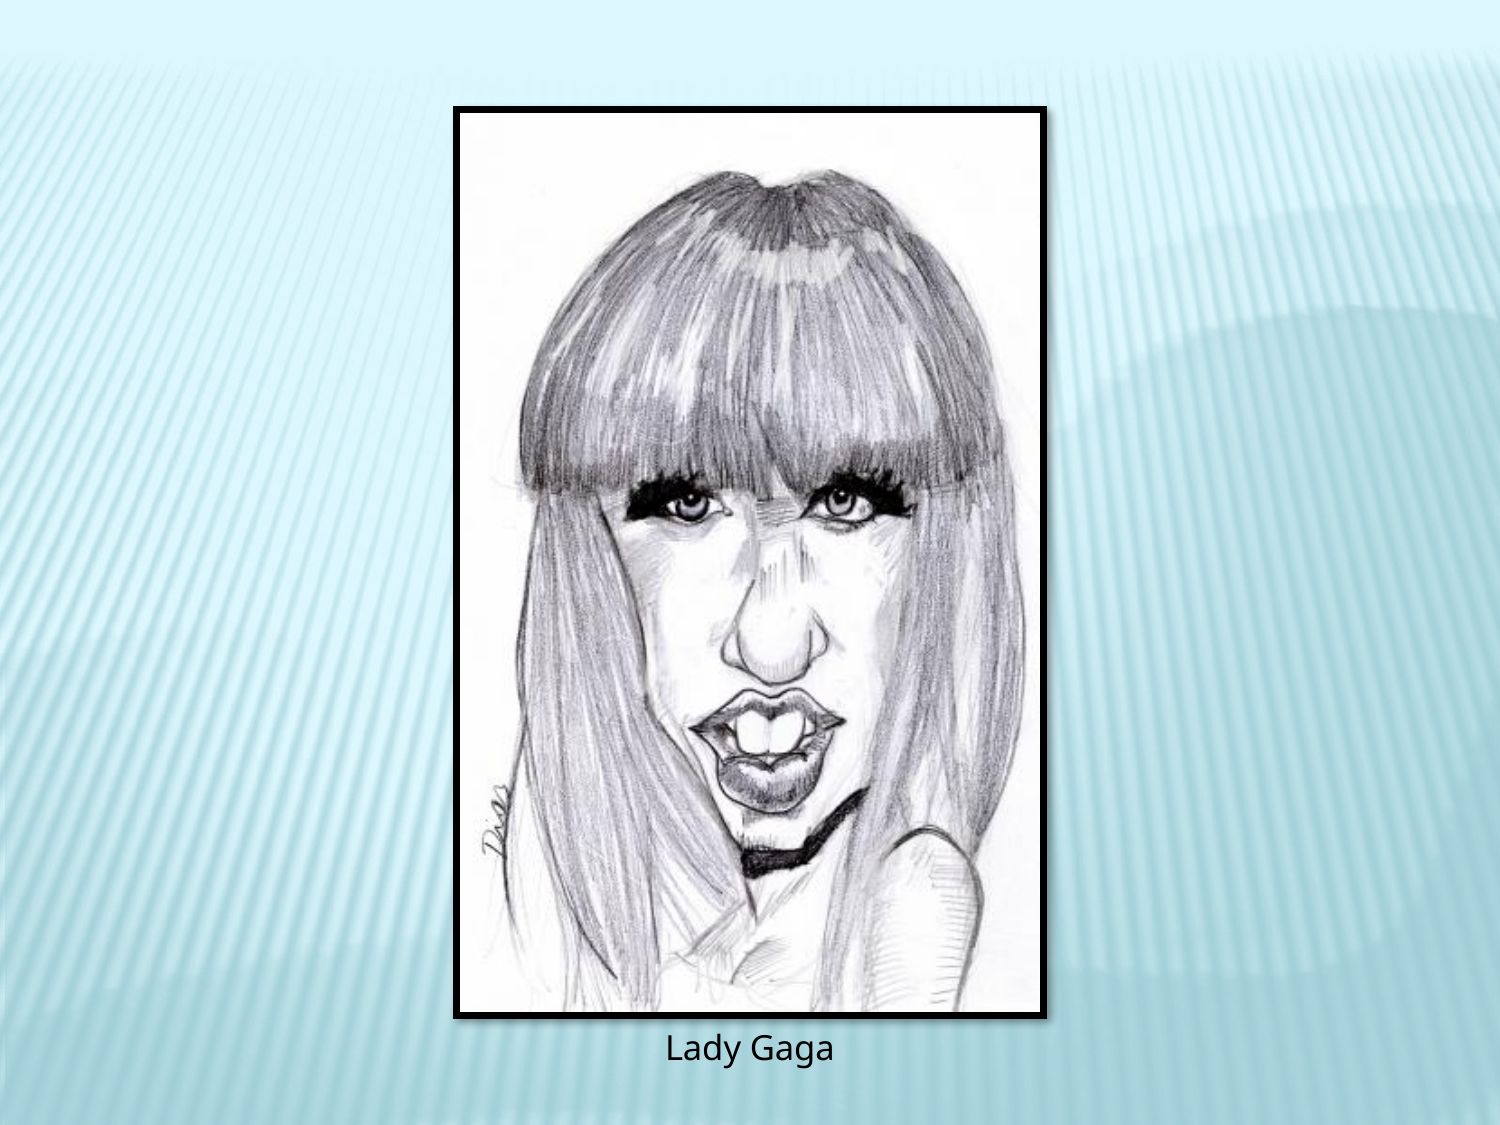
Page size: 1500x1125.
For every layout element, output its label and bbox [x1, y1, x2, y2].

text_box [459, 112, 1041, 1076]
